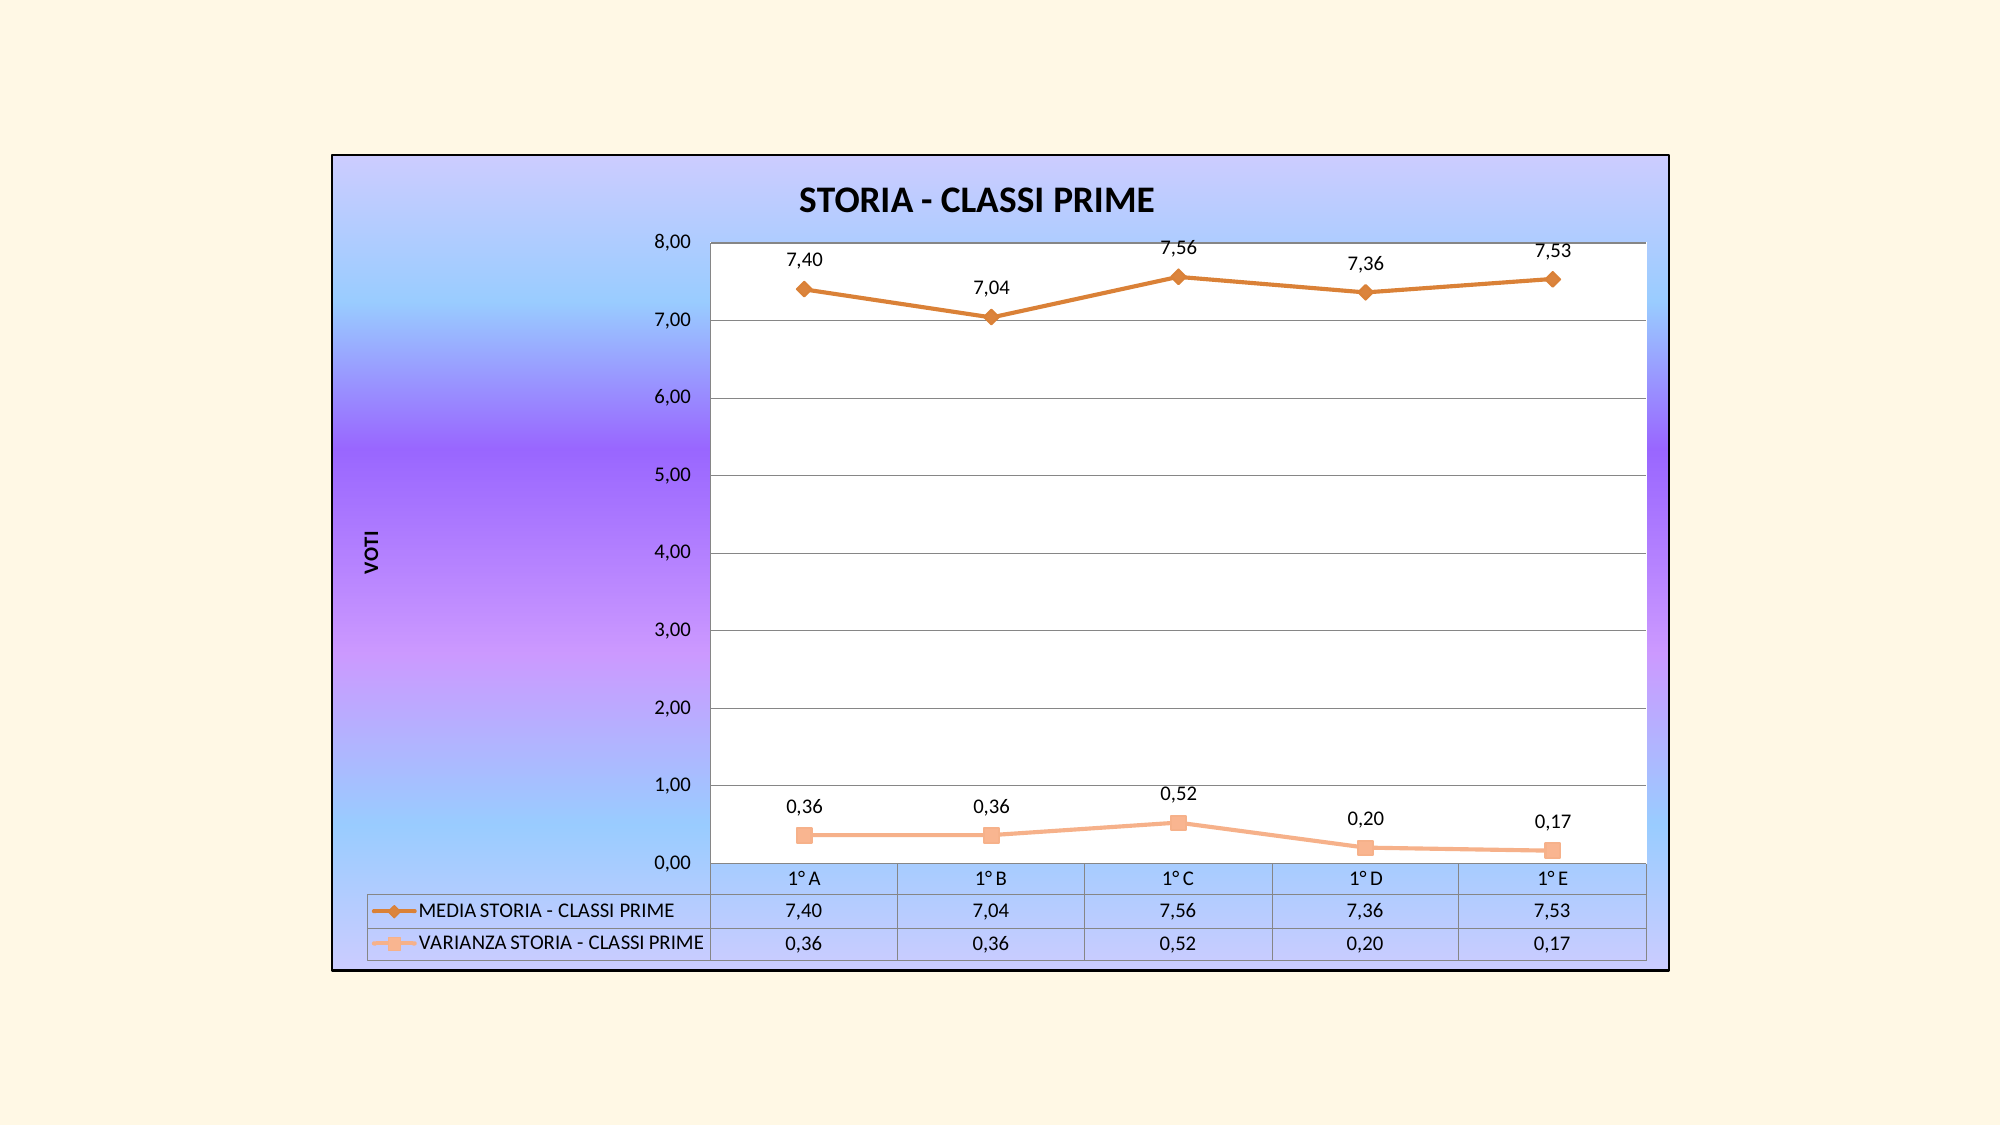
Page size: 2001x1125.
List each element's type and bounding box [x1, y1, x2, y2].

picture [330, 152, 1670, 972]
